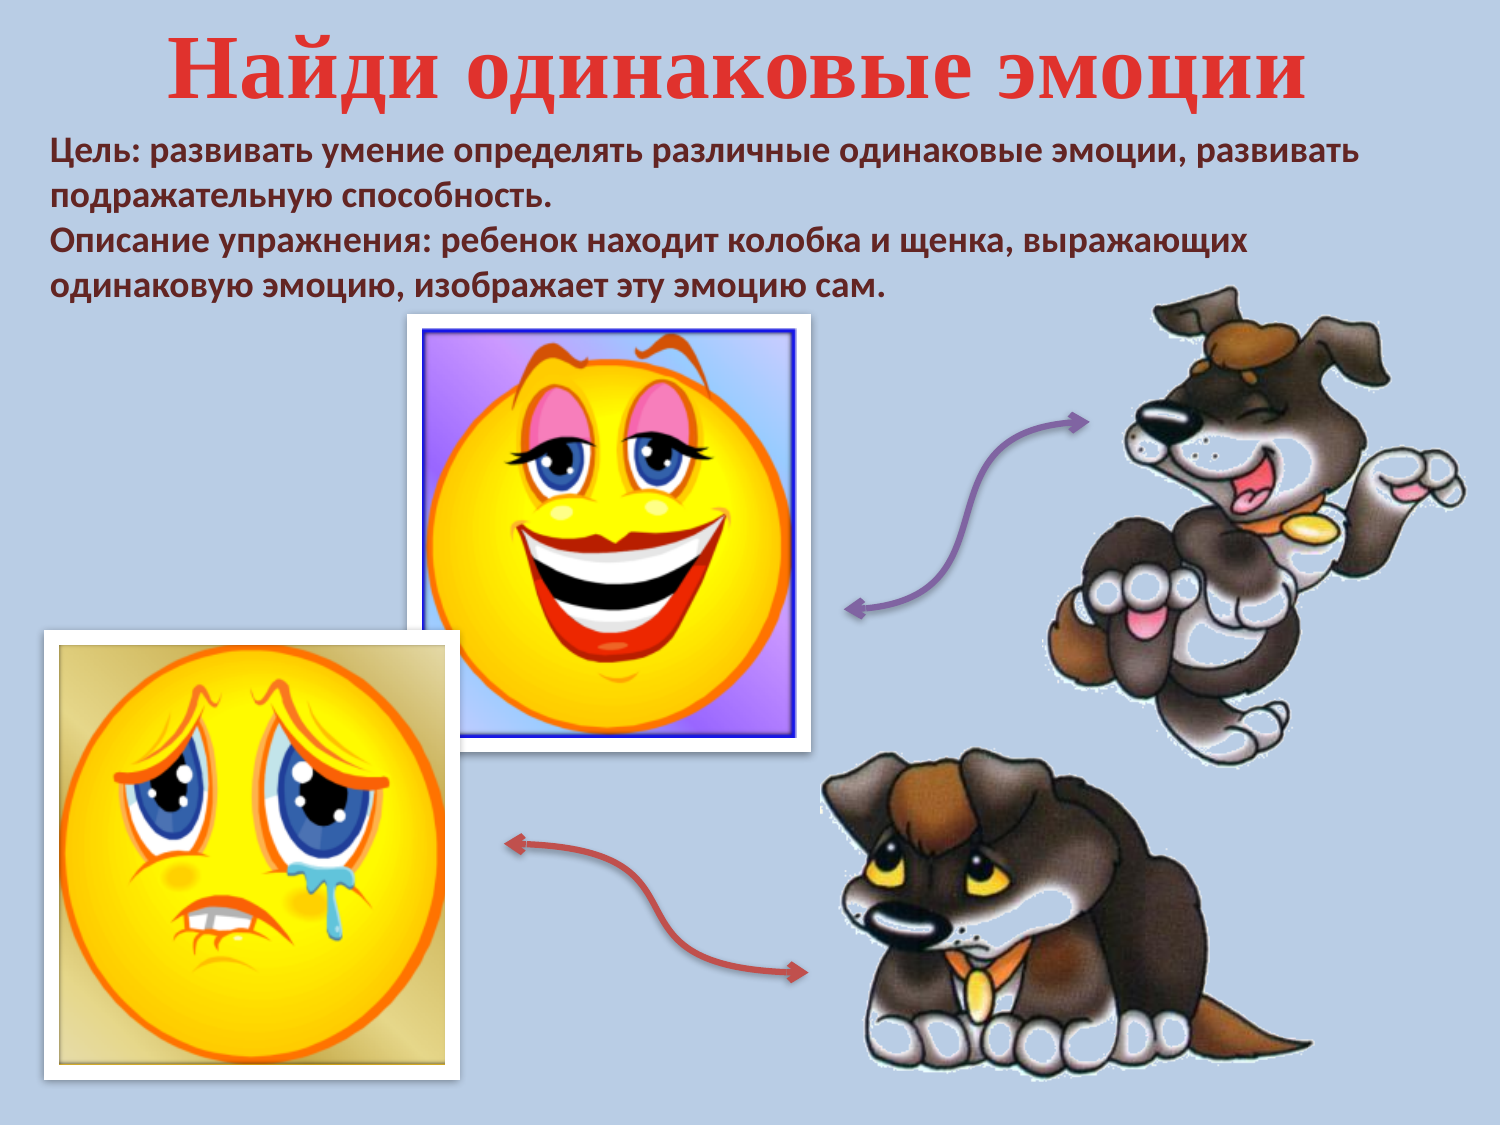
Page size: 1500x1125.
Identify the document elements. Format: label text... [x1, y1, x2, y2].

picture [58, 327, 798, 1066]
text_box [503, 843, 809, 973]
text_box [843, 421, 1037, 607]
text_box Цель: развивать умение определять различные одинаковые эмоции, развивать подражательную способность. Описание упражнения: ребенок находит колобка и щенка, выражающих одинаковую эмоцию, изображает эту эмоцию сам. [35, 117, 1465, 312]
text_box Найди одинаковые эмоции [58, 0, 1418, 117]
picture [820, 257, 1469, 1125]
